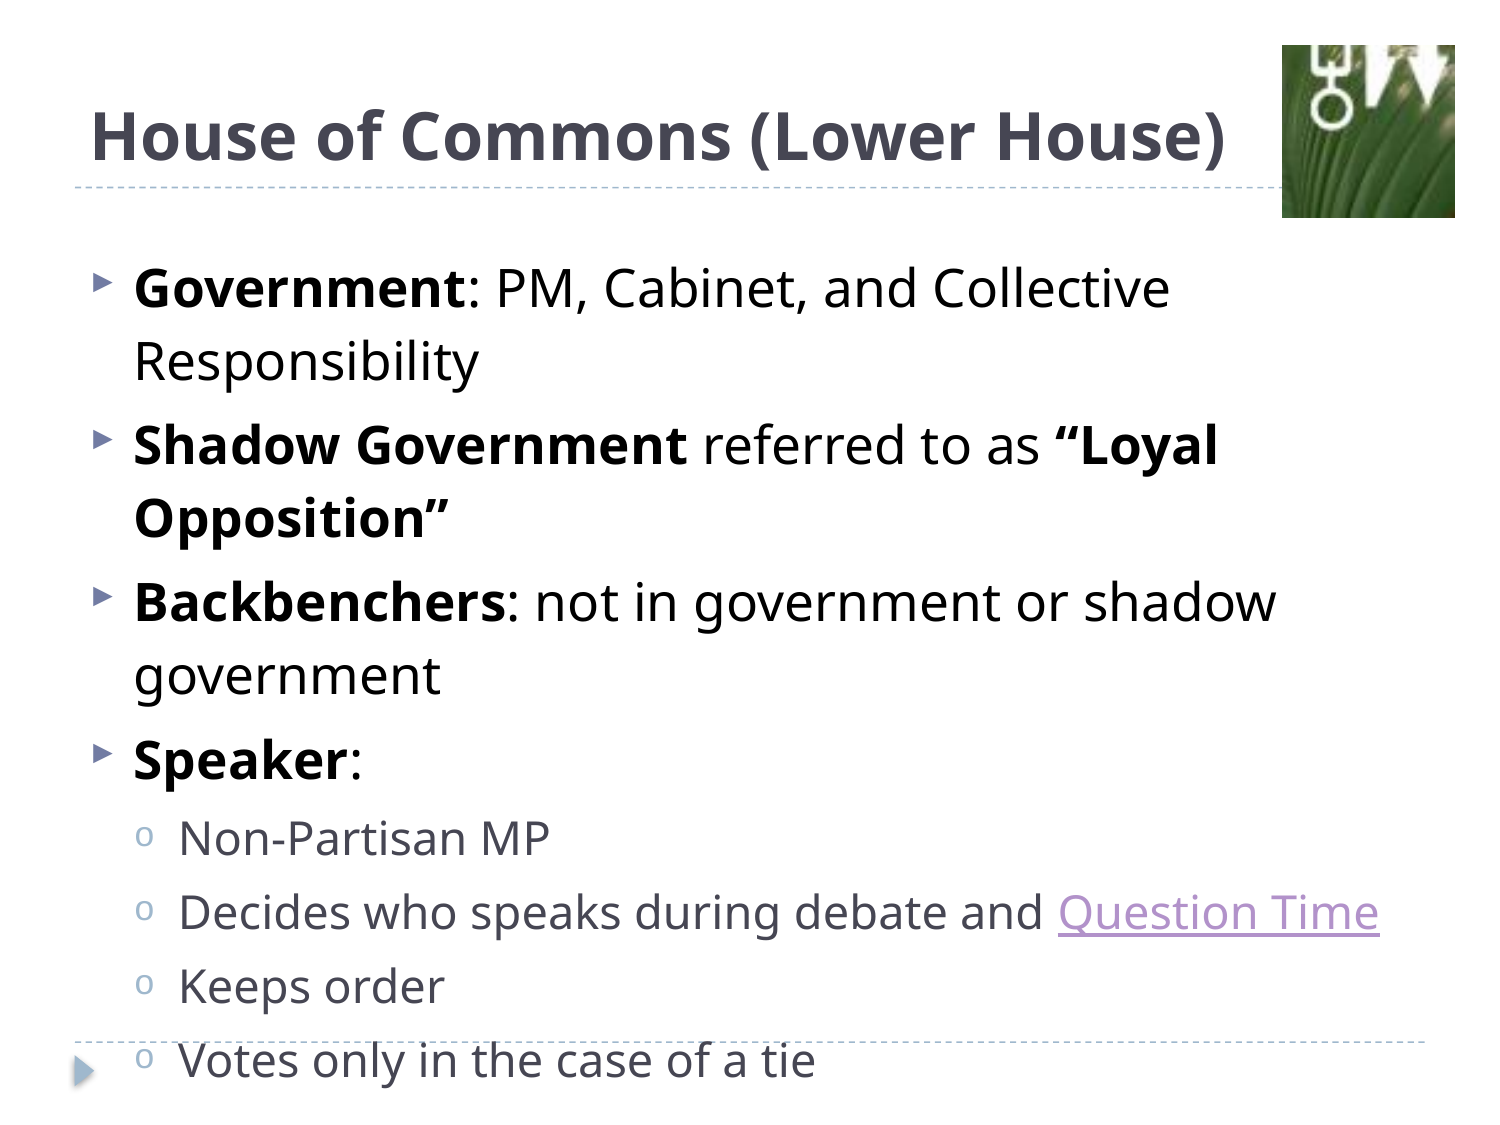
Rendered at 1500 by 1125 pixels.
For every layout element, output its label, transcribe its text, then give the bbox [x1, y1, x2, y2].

picture [1282, 45, 1455, 218]
list Government: PM, Cabinet, and Collective Responsibility Shadow Government referred to as “Loyal Opposition” Backbenchers: not in government or shadow government Speaker: Non-Partisan MP Decides who speaks during debate and Question Time Keeps order Votes only in the case of a tie [75, 243, 1425, 1100]
title House of Commons (Lower House) [75, 24, 1425, 188]
